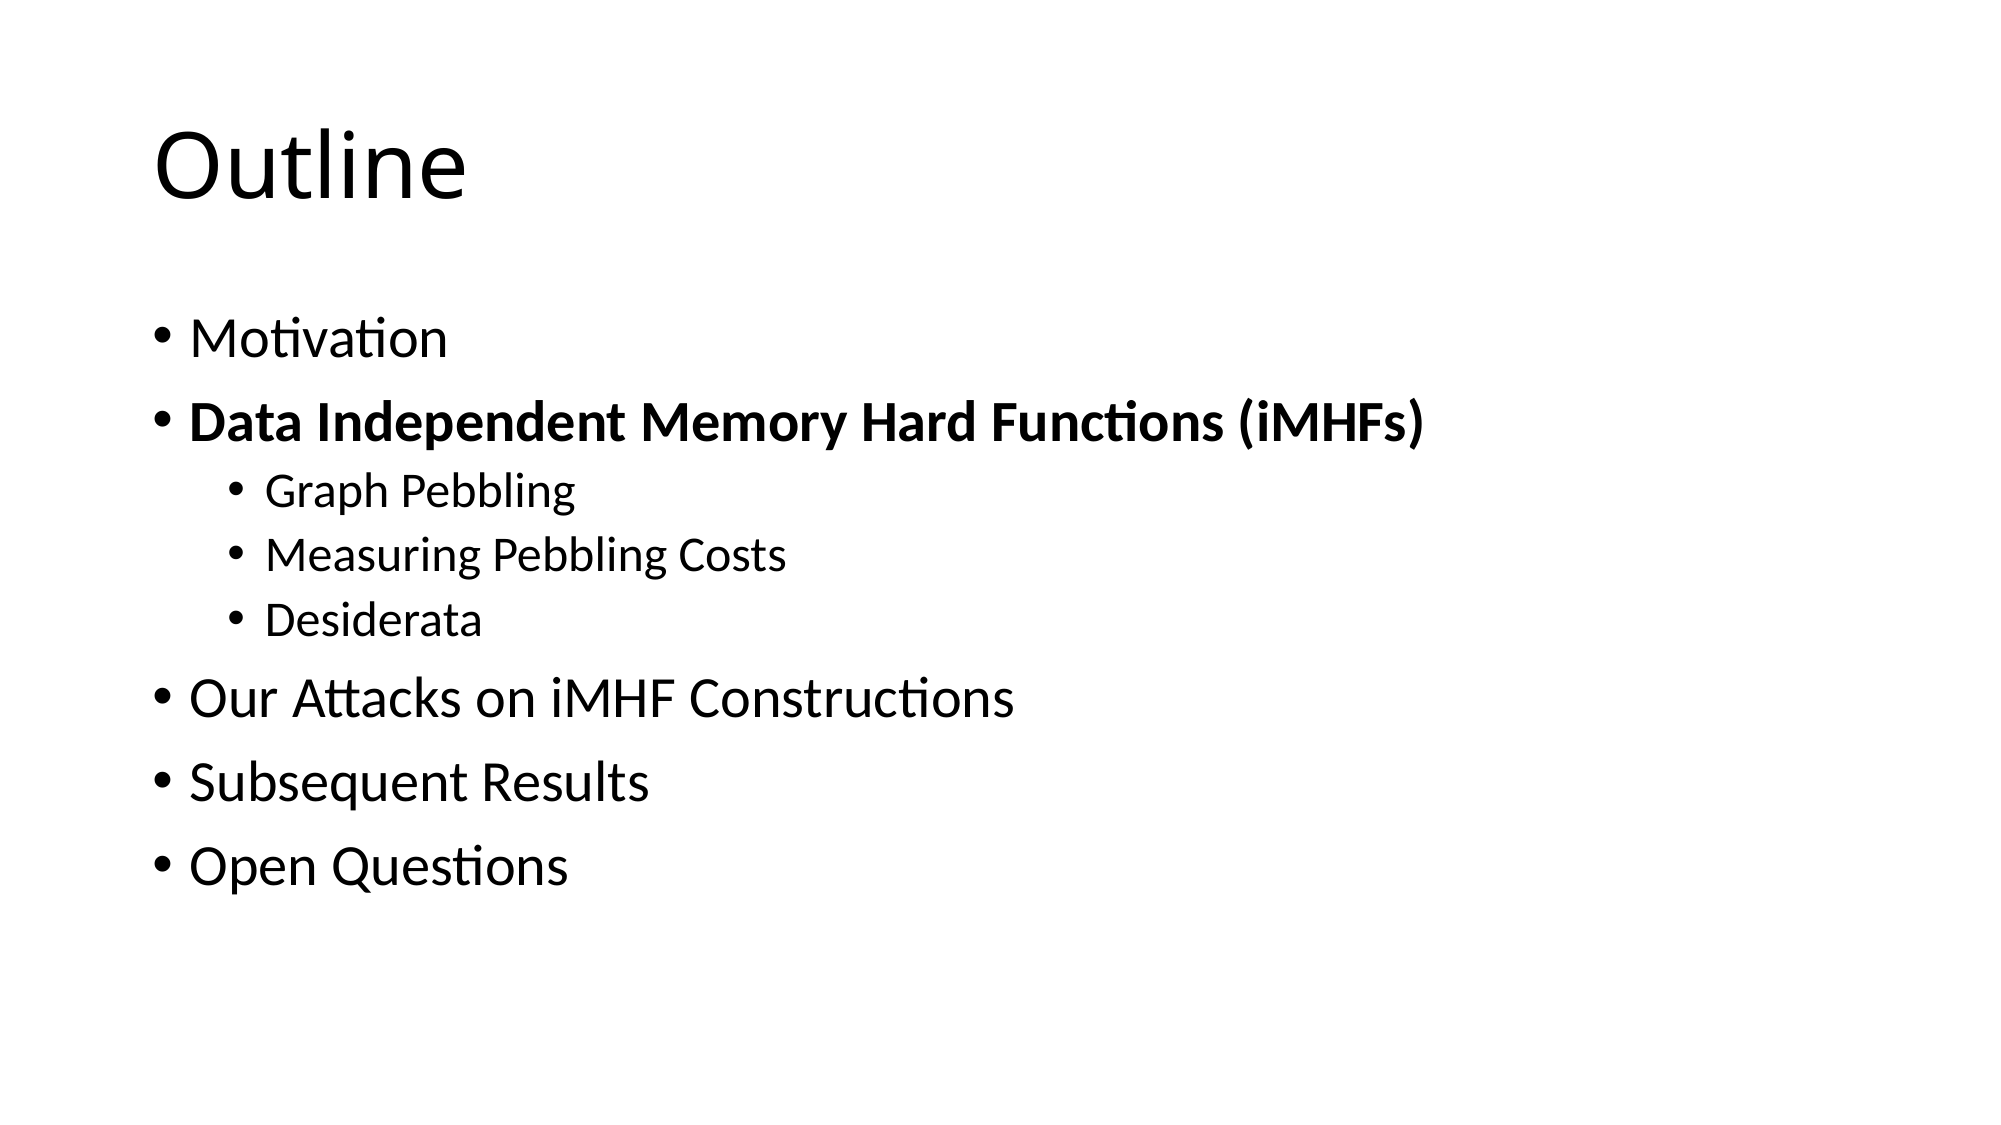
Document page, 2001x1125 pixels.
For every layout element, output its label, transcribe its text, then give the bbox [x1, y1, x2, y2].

list Motivation Data Independent Memory Hard Functions (iMHFs) Graph Pebbling Measuring Pebbling Costs Desiderata Our Attacks on iMHF Constructions Subsequent Results Open Questions [137, 299, 1863, 1014]
title Outline [137, 59, 1863, 278]
